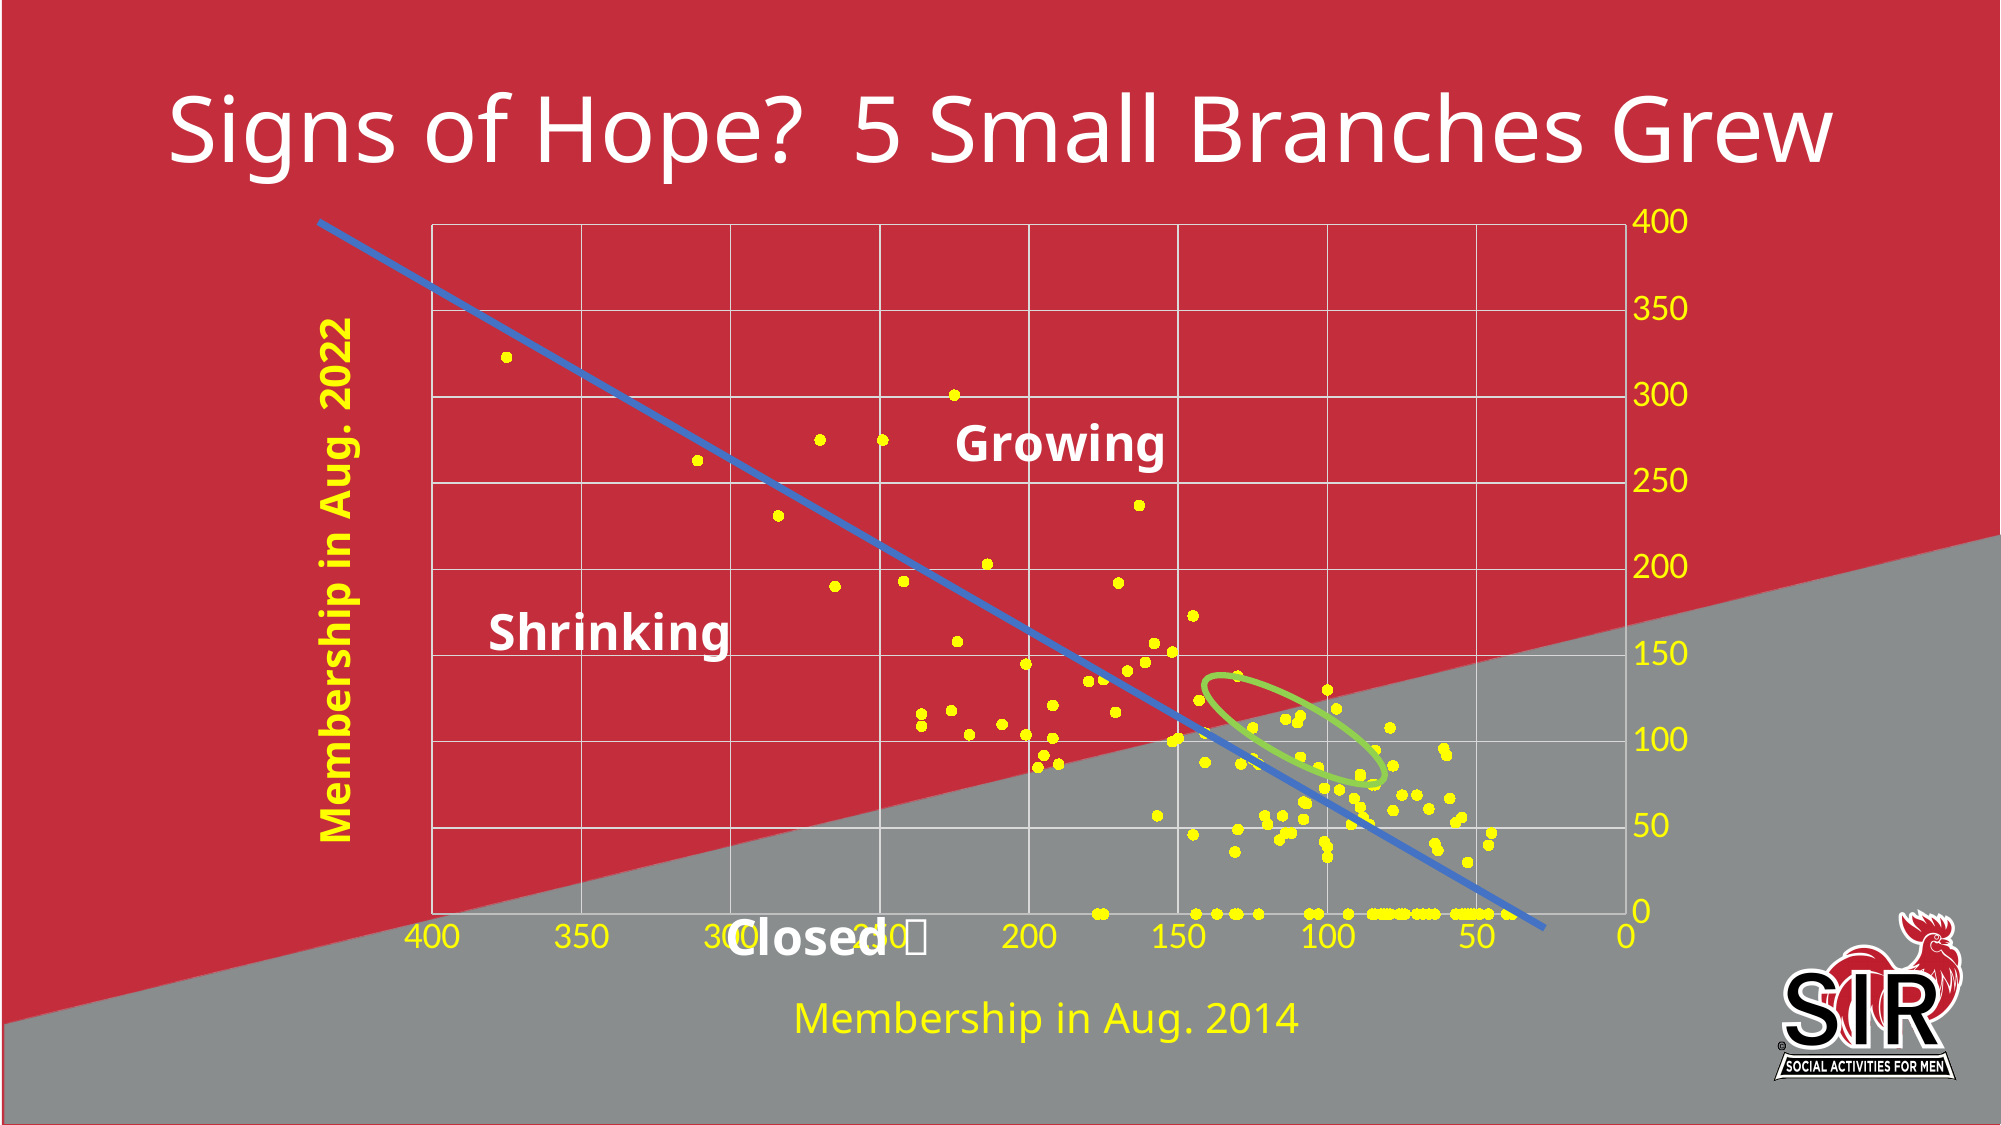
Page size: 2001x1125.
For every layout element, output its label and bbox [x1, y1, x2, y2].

text_box [1, 0, 2000, 1125]
chart [265, 187, 1718, 1084]
